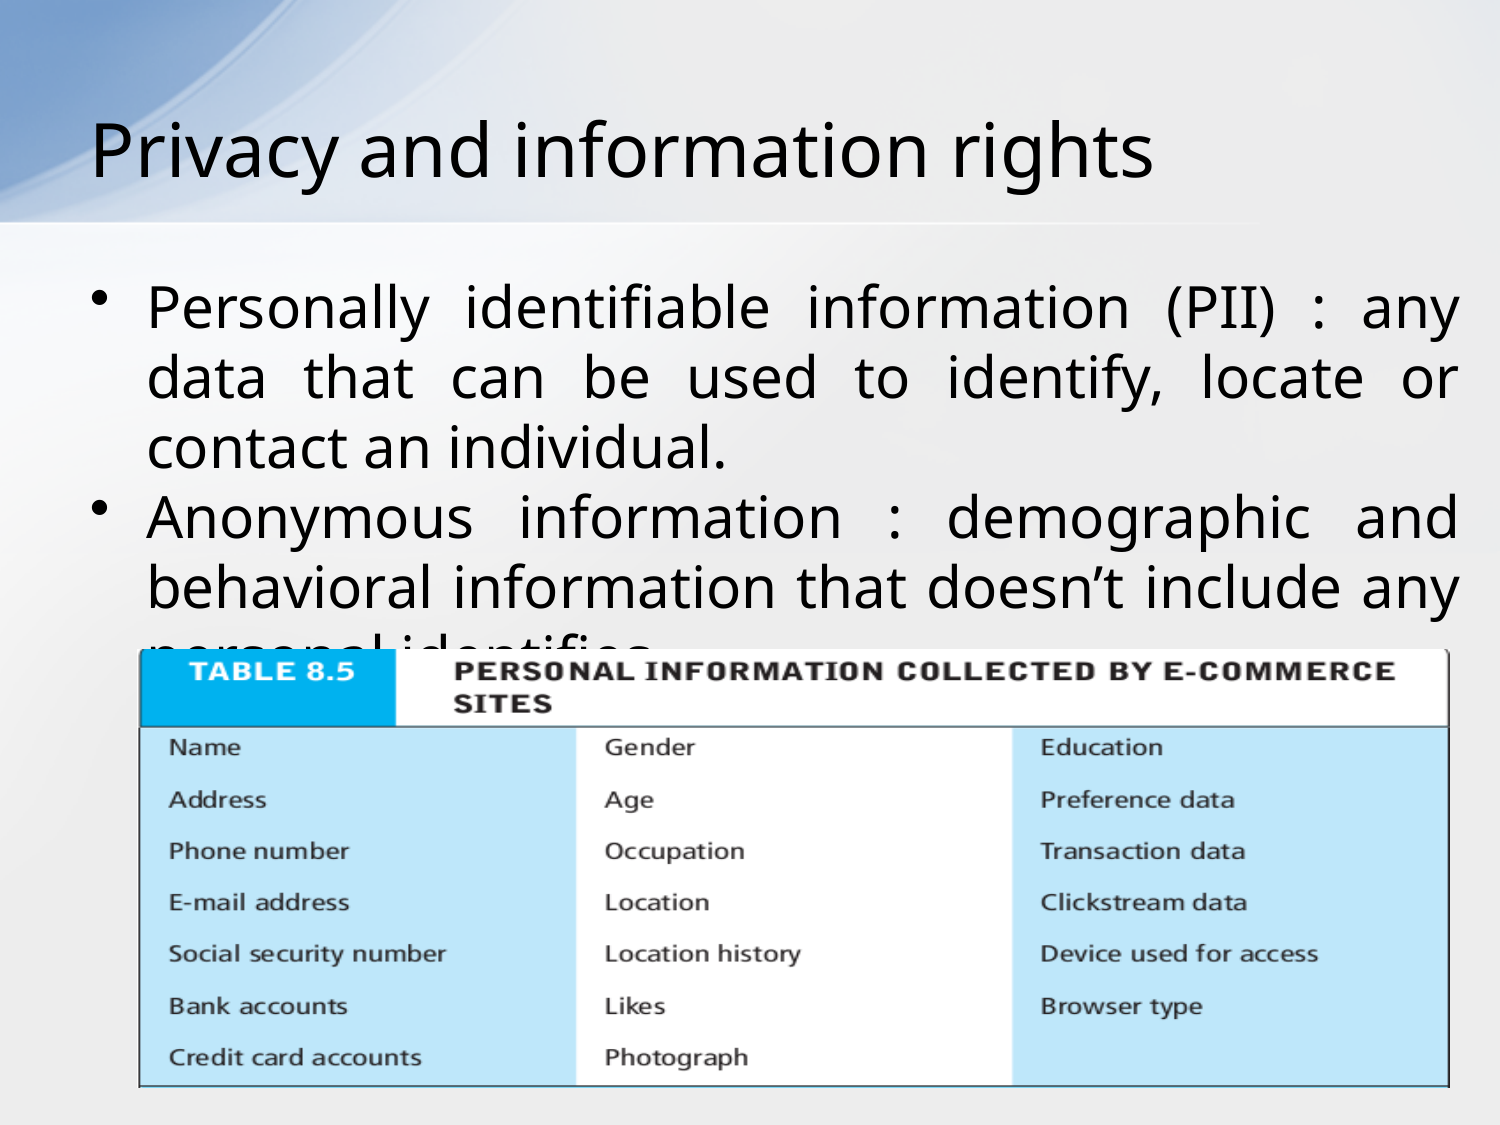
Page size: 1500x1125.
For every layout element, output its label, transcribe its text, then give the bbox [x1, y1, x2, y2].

list Personally identifiable information (PII) : any data that can be used to identify, locate or contact an individual. Anonymous information : demographic and behavioral information that doesn’t include any personal identifies. [75, 262, 1475, 1088]
title Privacy and information rights [75, 58, 1425, 200]
picture [0, 0, 1500, 1125]
